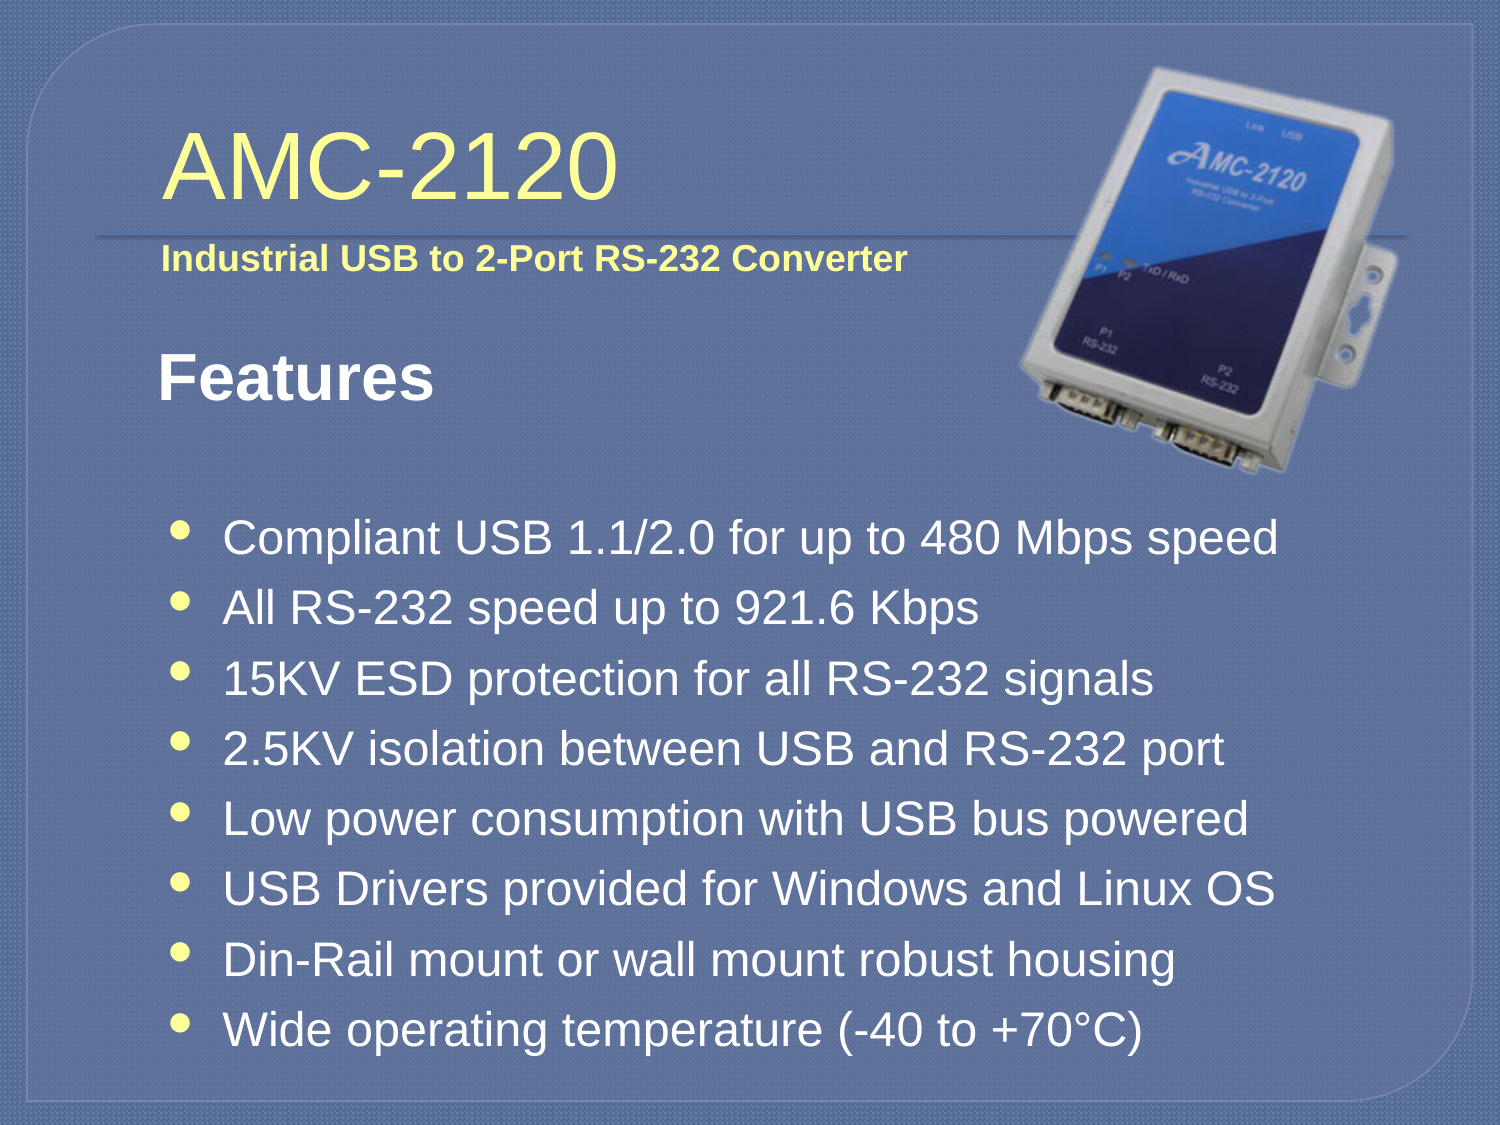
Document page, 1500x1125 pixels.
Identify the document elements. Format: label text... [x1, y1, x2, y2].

text_box Industrial USB to 2-Port RS-232 Converter [135, 226, 968, 331]
title AMC-2120 [147, 37, 970, 226]
list Features Compliant USB 1.1/2.0 for up to 480 Mbps speed All RS-232 speed up to 921.6 Kbps 15KV ESD protection for all RS-232 signals 2.5KV isolation between USB and RS-232 port Low power consumption with USB bus powered USB Drivers provided for Windows and Linux OS Din-Rail mount or wall mount robust housing Wide operating temperature (-40 to +70°C) [135, 331, 1424, 1071]
picture [974, 35, 1444, 505]
